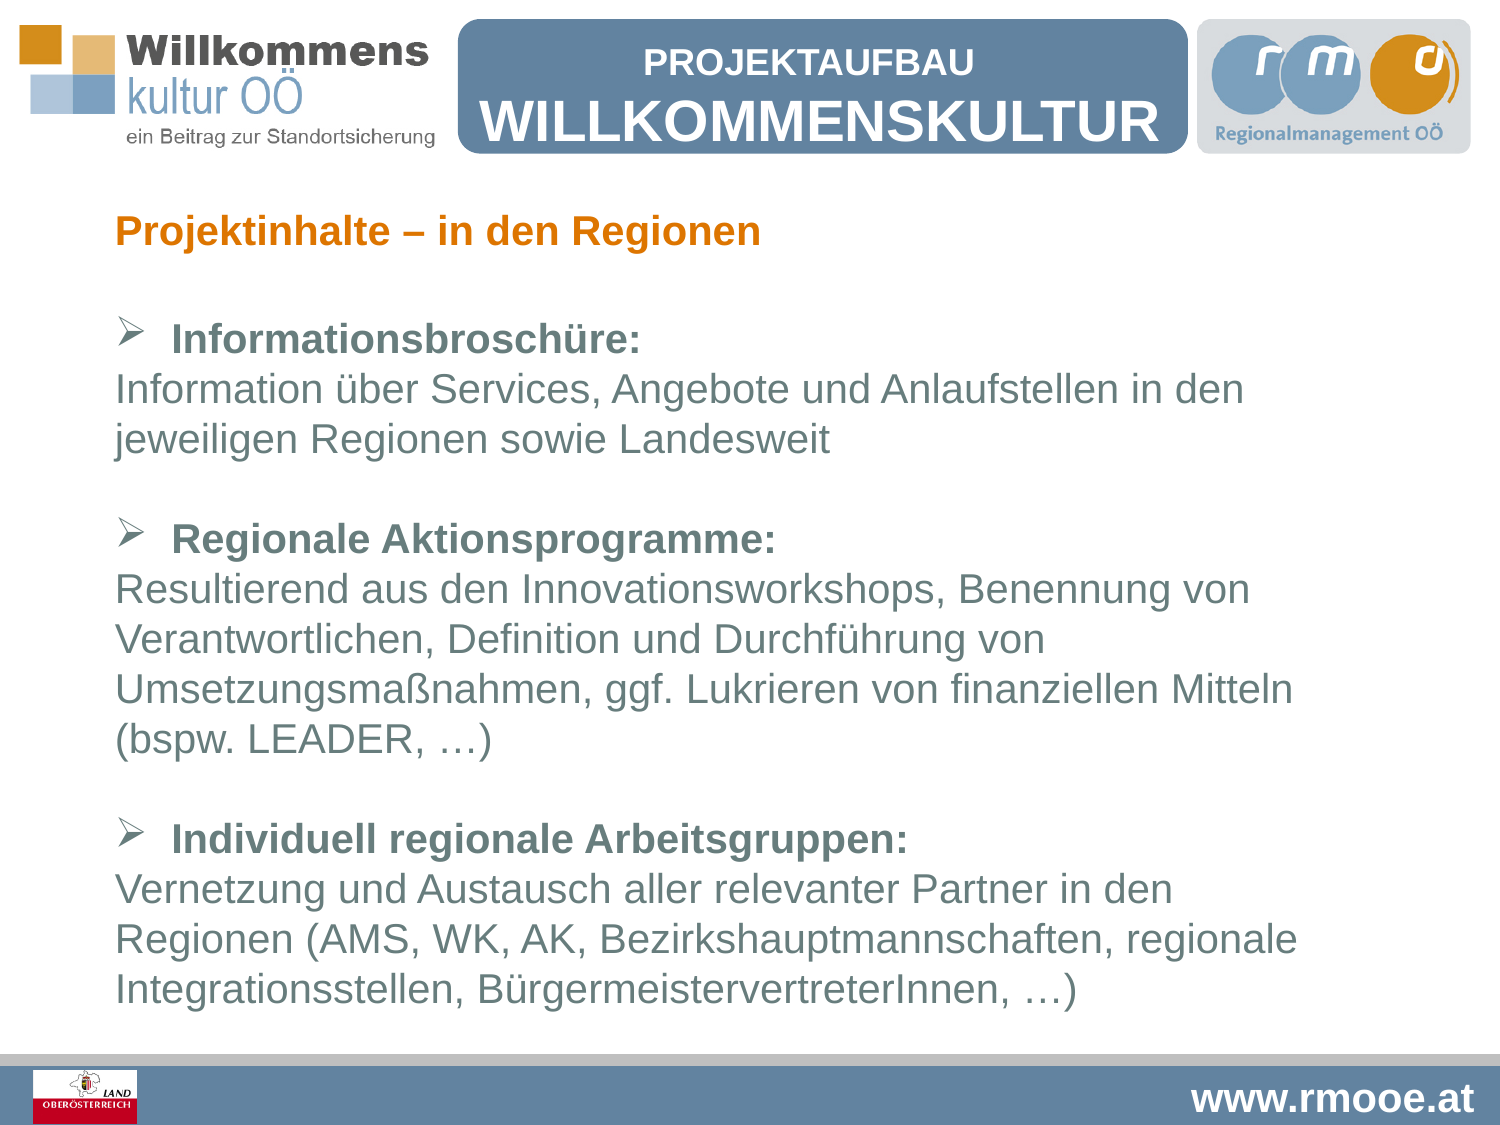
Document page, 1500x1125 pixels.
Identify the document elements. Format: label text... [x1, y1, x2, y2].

picture [33, 1070, 137, 1124]
picture [1197, 19, 1471, 154]
text_box Projektinhalte – in den Regionen Informationsbroschüre: Information über Services, Angebote und Anlaufstellen in den jeweiligen Regionen sowie Landesweit Regionale Aktionsprogramme: Resultierend aus den Innovationsworkshops, Benennung von Verantwortlichen, Definition und Durchführung von Umsetzungsmaßnahmen, ggf. Lukrieren von finanziellen Mitteln (bspw. LEADER, …) Individuell regionale Arbeitsgruppen: Vernetzung und Austausch aller relevanter Partner in den Regionen (AMS, WK, AK, Bezirkshauptmannschaften, regionale Integrationsstellen, BürgermeistervertreterInnen, …) [100, 196, 1400, 1024]
text_box Projektaufbau Willkommenskultur OÖ [442, 30, 1176, 197]
picture [17, 19, 439, 154]
